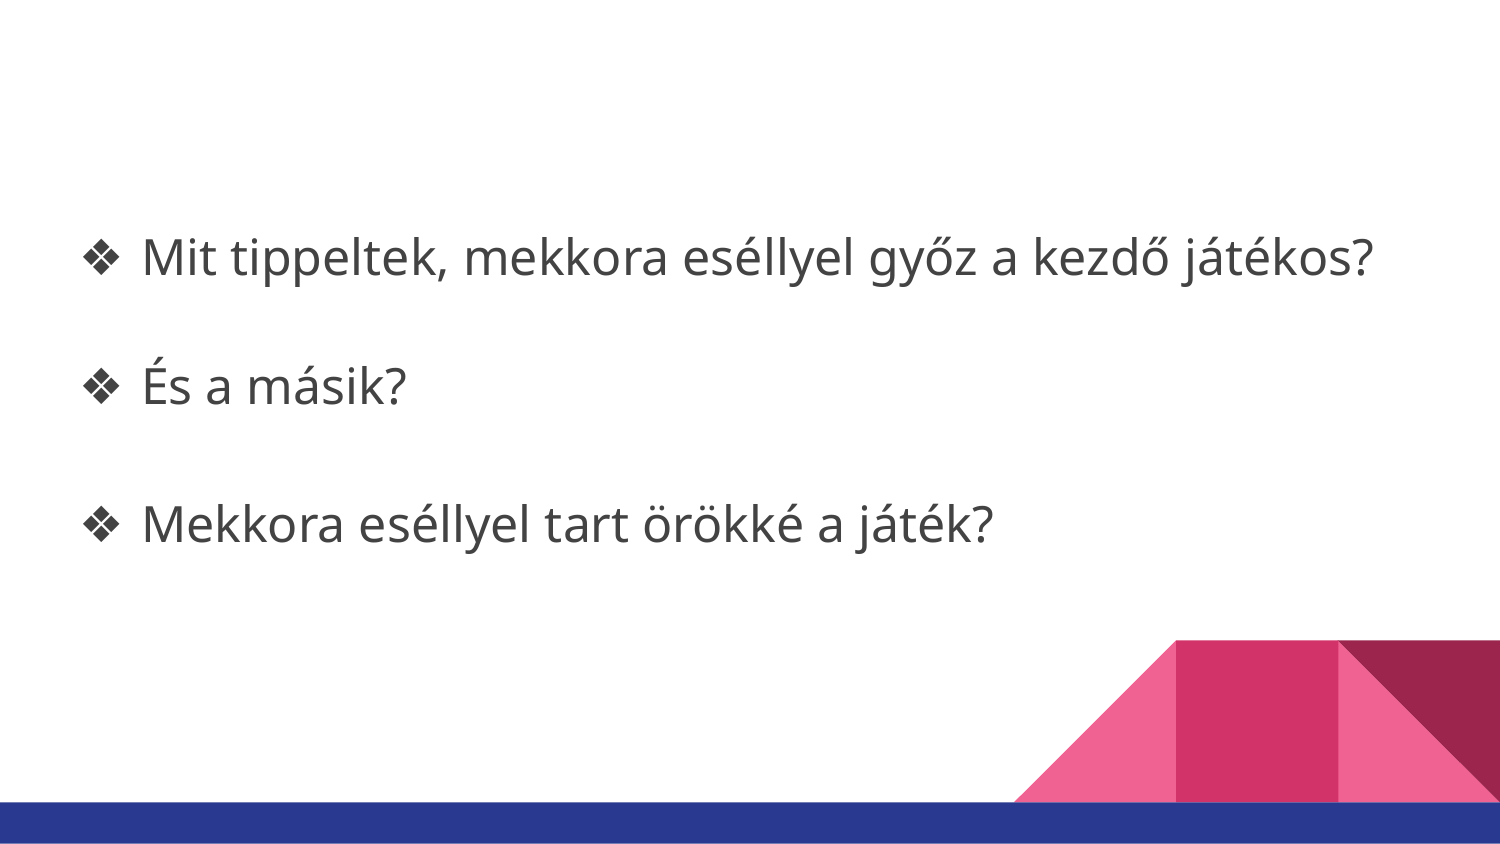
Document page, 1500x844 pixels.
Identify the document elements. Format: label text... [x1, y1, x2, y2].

list Mit tippeltek, mekkora eséllyel győz a kezdő játékos? És a másik? Mekkora eséllyel tart örökké a játék? [51, 201, 1449, 750]
